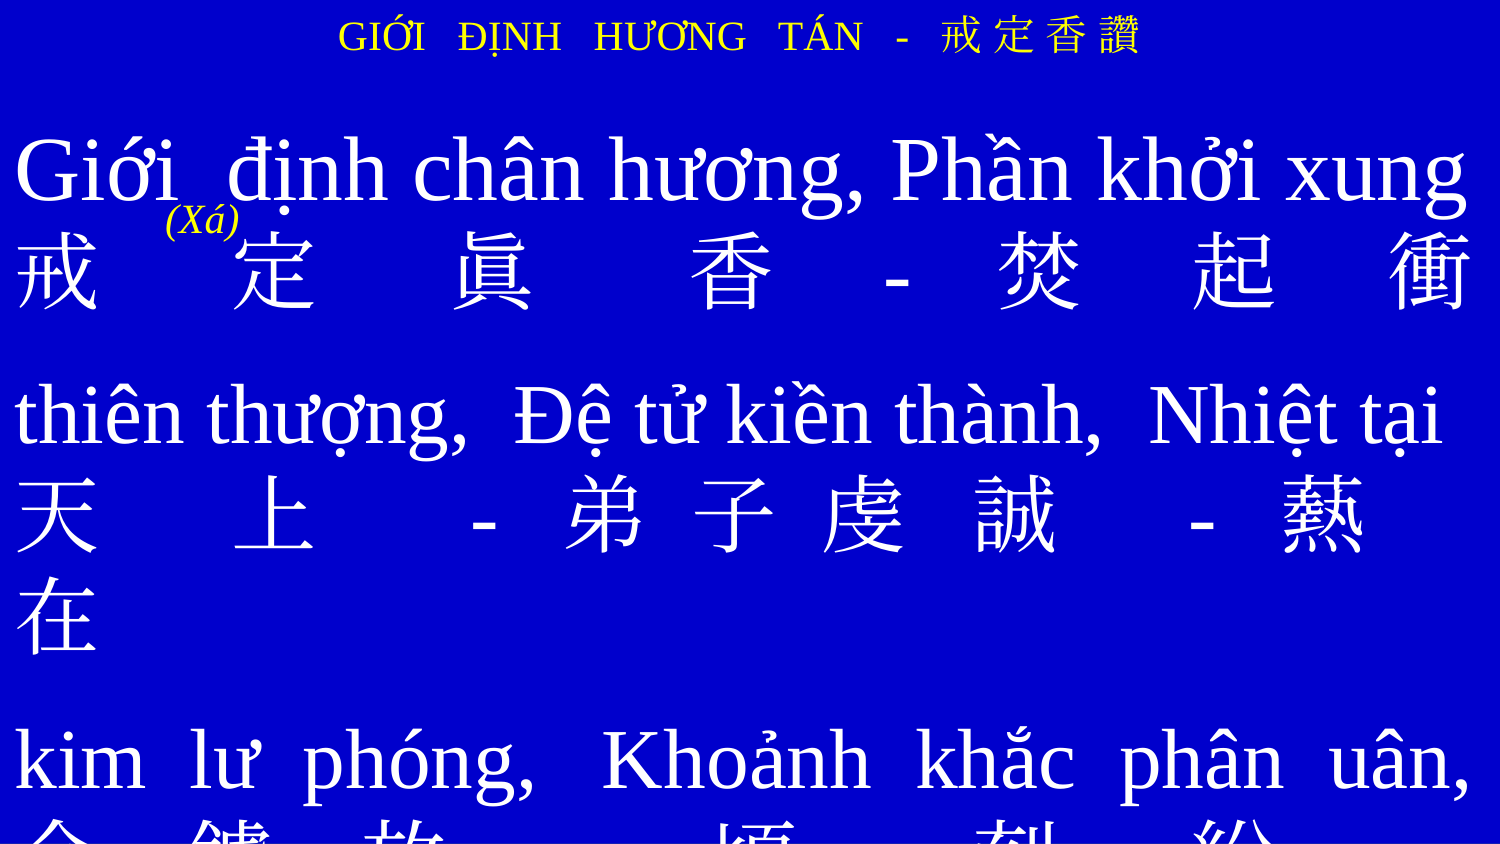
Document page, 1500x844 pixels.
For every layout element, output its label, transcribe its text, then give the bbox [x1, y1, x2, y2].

text_box GIỚI ĐỊNH HƯƠNG TÁN - 戒 定 香 讚 Giới định chân hương, Phần khởi xung 戒 定 眞 香 - 焚 起 衝 thiên thượng, Đệ tử kiền thành, Nhiệt tại 天 上 - 弟 子 虔 誠 - 爇 在 kim lư phóng, Khoảnh khắc phân uân, 金 鑪 放 - 頃 刻 紛 紜 [0, 1, 1500, 844]
text_box (Xá) [150, 184, 255, 250]
